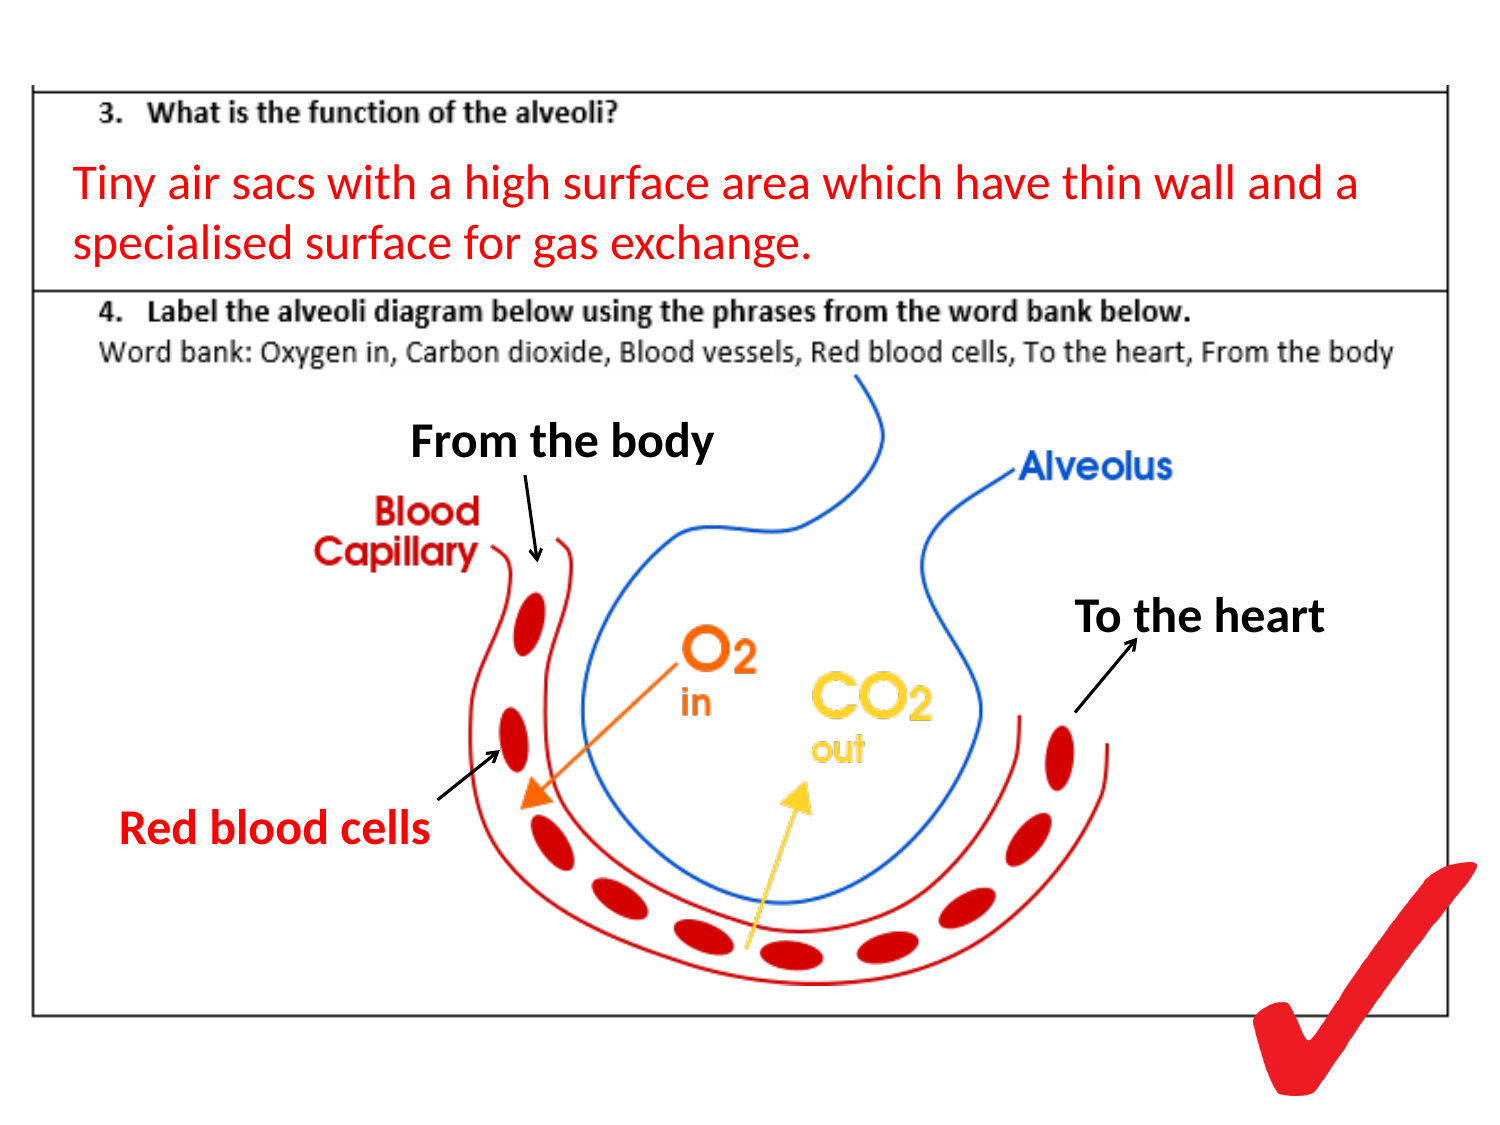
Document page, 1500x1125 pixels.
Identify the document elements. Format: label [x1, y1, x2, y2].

text_box [437, 749, 500, 800]
text_box [1074, 637, 1138, 713]
picture [28, 85, 1477, 1096]
text_box [524, 474, 538, 563]
